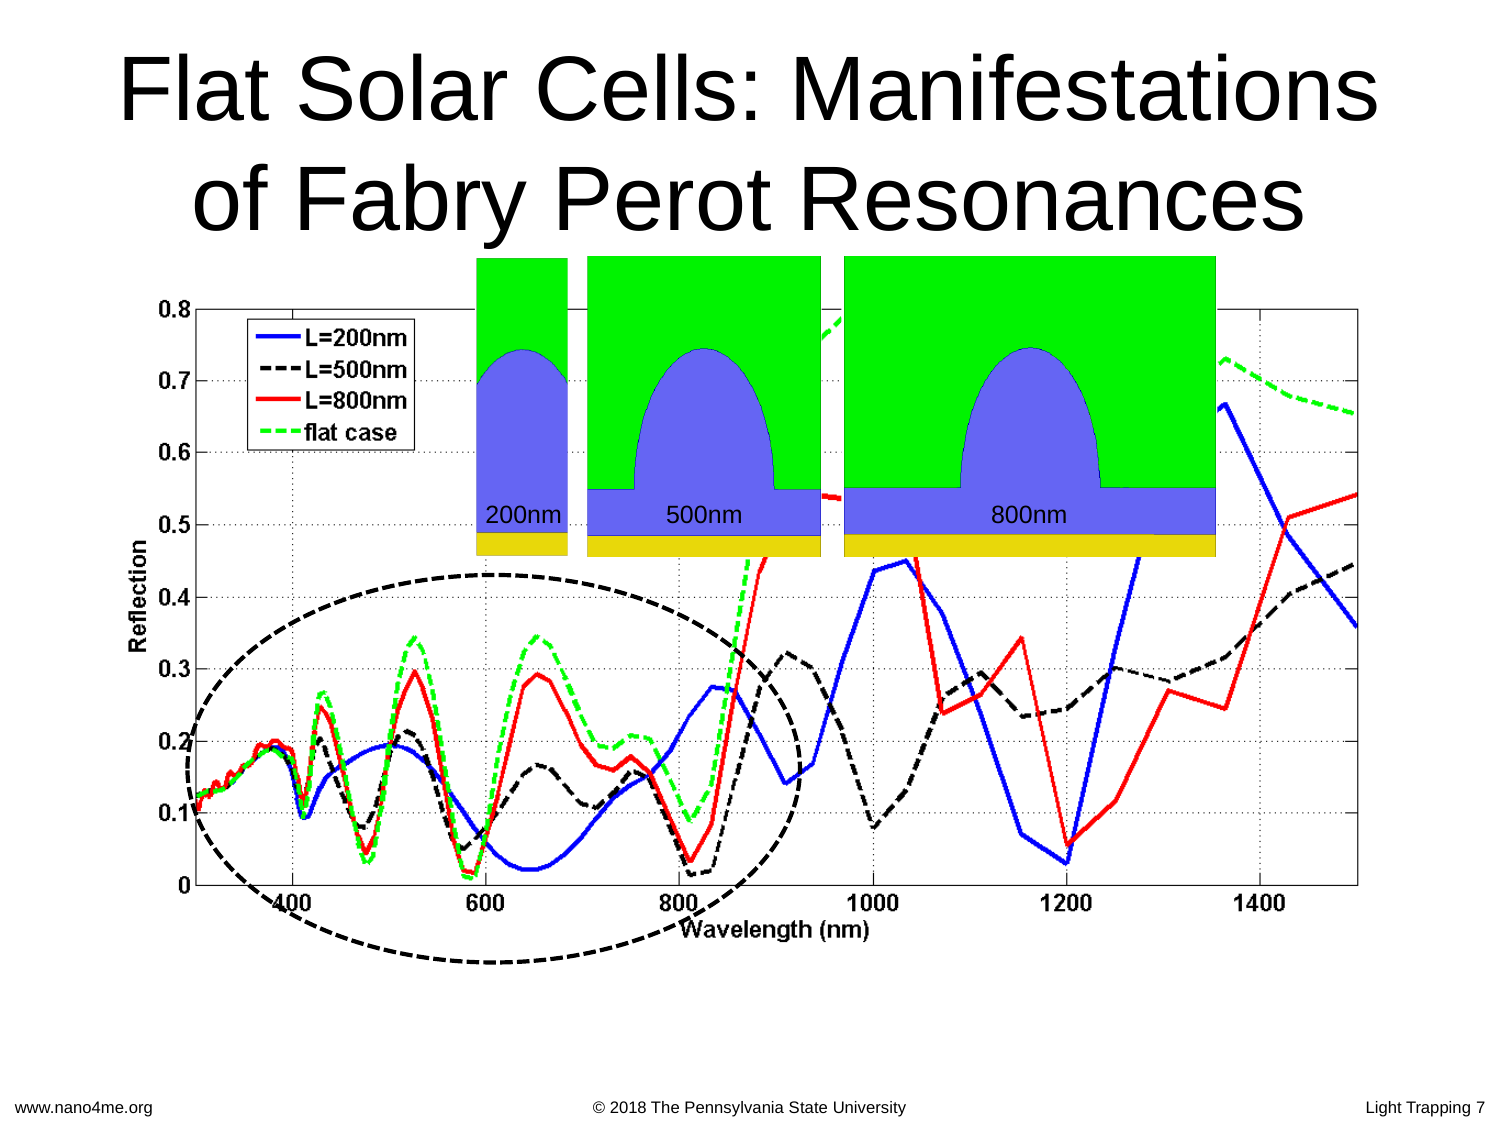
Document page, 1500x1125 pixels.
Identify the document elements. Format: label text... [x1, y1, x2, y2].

picture [0, 256, 1500, 963]
title Flat Solar Cells: Manifestations of Fabry Perot Resonances [75, 45, 1425, 233]
